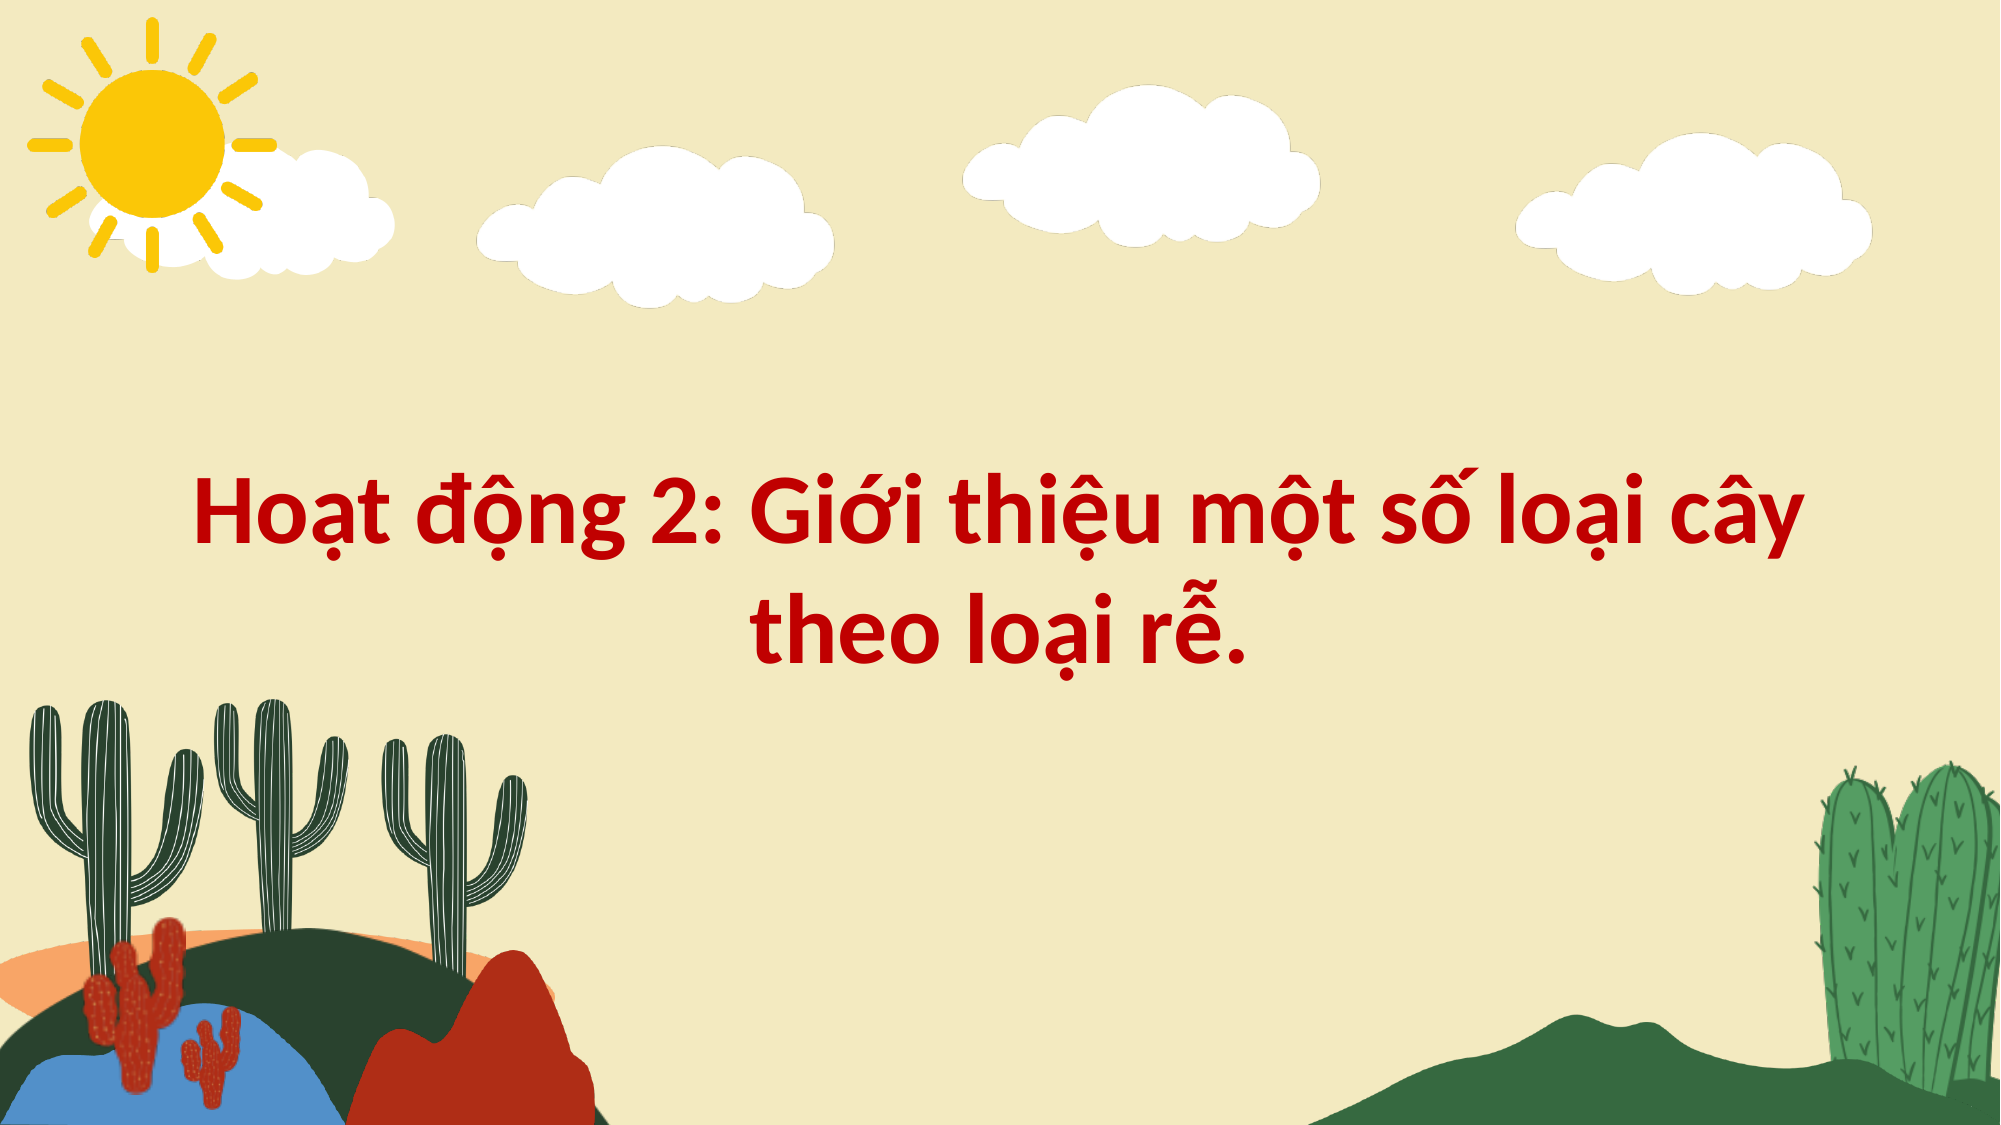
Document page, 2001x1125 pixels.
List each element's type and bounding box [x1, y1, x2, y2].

picture [0, 0, 2000, 1125]
text_box [1289, 760, 2000, 1125]
